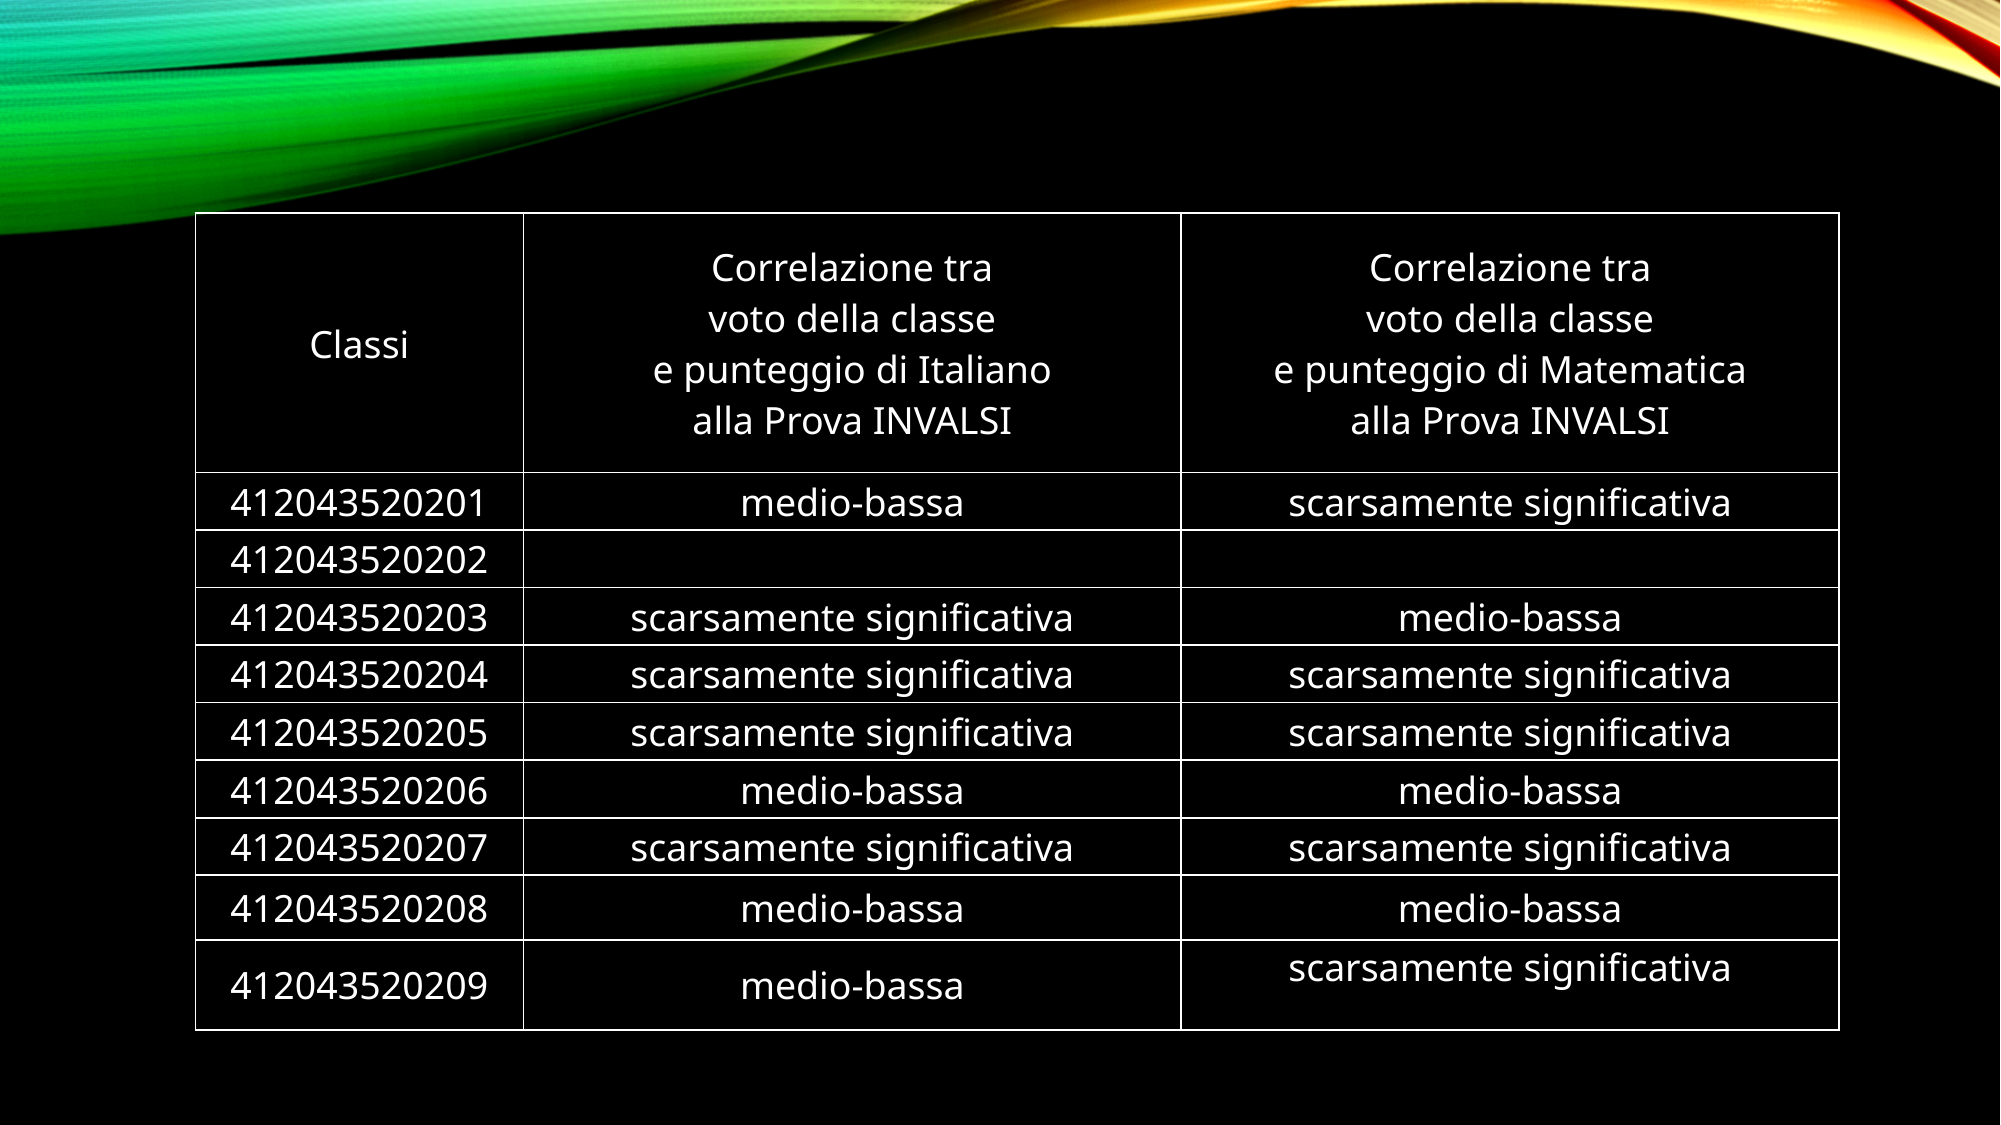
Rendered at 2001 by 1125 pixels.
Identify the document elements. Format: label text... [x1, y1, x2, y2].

table_cell scarsamente significativa [1182, 941, 1838, 1029]
table_cell medio-bassa [524, 761, 1180, 817]
table_cell 412043520204 [196, 646, 523, 702]
table_cell 412043520203 [196, 588, 523, 644]
table_header Correlazione tra voto della classe e punteggio di Italiano alla Prova INVALSI [524, 214, 1180, 472]
table_cell medio-bassa [1182, 588, 1838, 644]
picture [0, 0, 2000, 237]
table_cell medio-bassa [1182, 876, 1838, 939]
table_cell medio-bassa [1182, 761, 1838, 817]
table_cell 412043520207 [196, 819, 523, 874]
table_cell scarsamente significativa [1182, 703, 1838, 759]
table_cell 412043520202 [196, 531, 523, 587]
table_cell [1182, 531, 1838, 587]
table_header Classi [196, 214, 523, 472]
table_cell 412043520206 [196, 761, 523, 817]
table_cell scarsamente significativa [1182, 819, 1838, 874]
table_cell scarsamente significativa [524, 588, 1180, 644]
table_cell scarsamente significativa [524, 703, 1180, 759]
table_cell 412043520205 [196, 703, 523, 759]
table_cell medio-bassa [524, 473, 1180, 529]
table_cell scarsamente significativa [524, 646, 1180, 702]
table_cell 412043520208 [196, 876, 523, 939]
table_cell medio-bassa [524, 876, 1180, 939]
table_cell scarsamente significativa [1182, 646, 1838, 702]
table_cell [524, 531, 1180, 587]
table_cell scarsamente significativa [1182, 473, 1838, 529]
table_cell 412043520201 [196, 473, 523, 529]
table_header Correlazione tra voto della classe e punteggio di Matematica alla Prova INVALSI [1182, 214, 1838, 472]
table_cell 412043520209 [196, 941, 523, 1029]
table_cell scarsamente significativa [524, 819, 1180, 874]
table_cell medio-bassa [524, 941, 1180, 1029]
